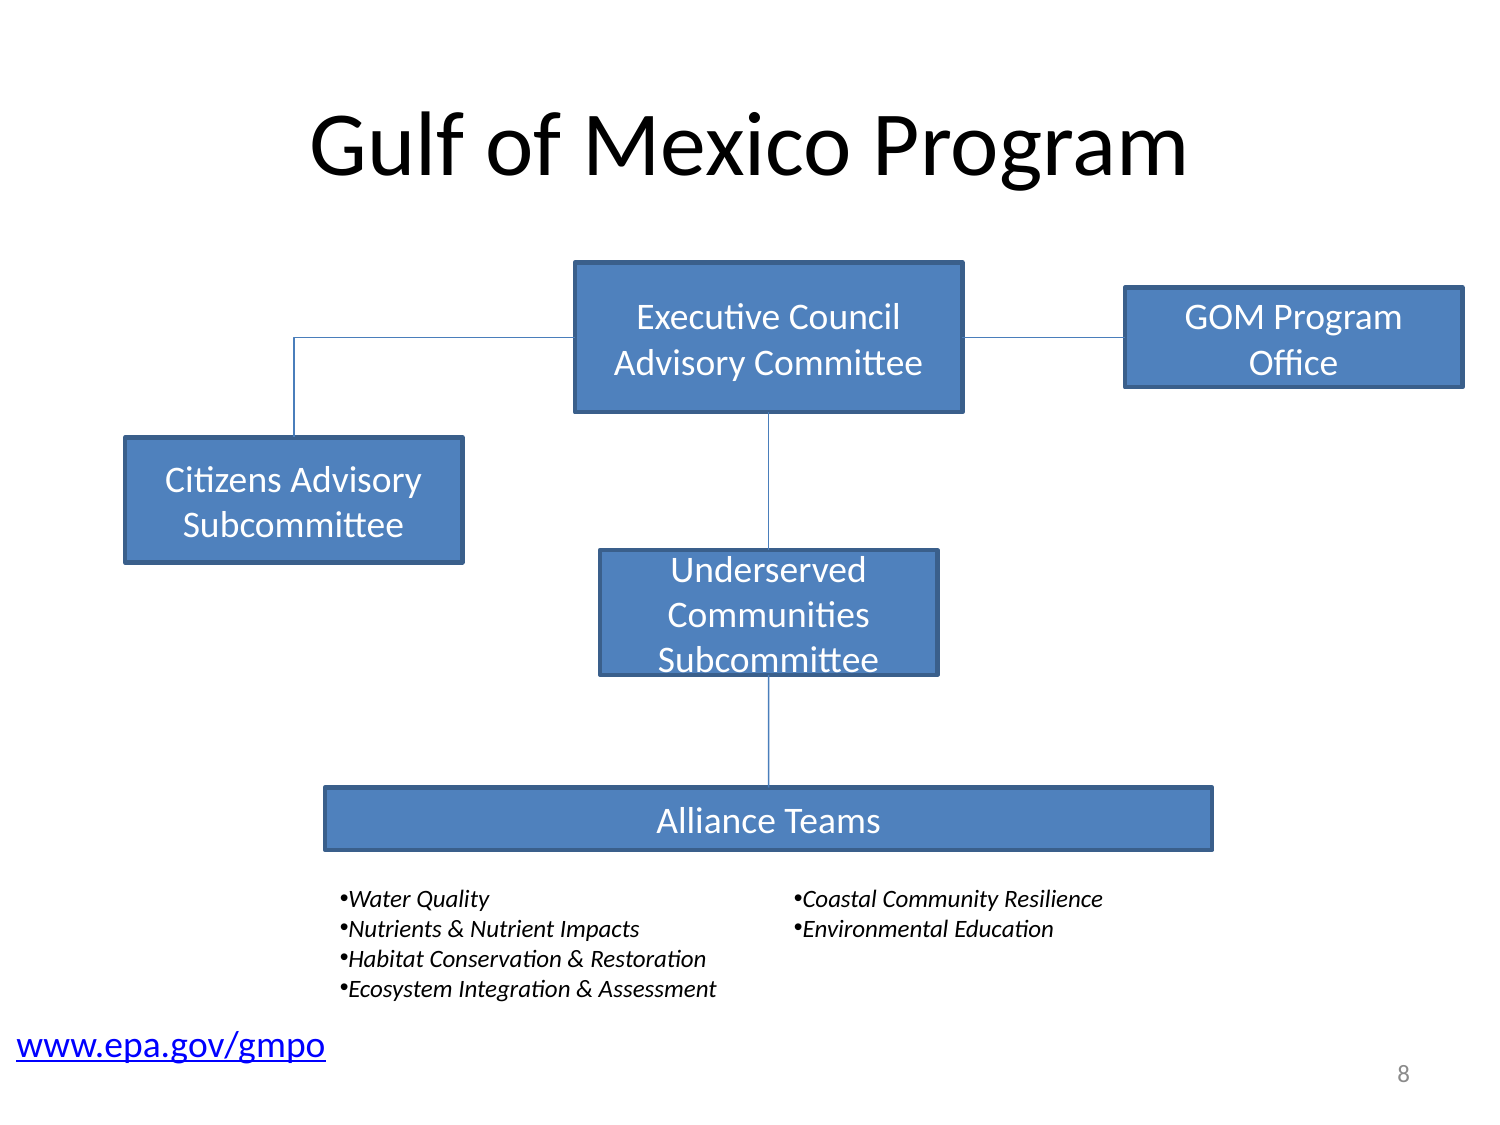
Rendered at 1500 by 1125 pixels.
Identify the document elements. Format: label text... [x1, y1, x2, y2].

text_box Executive Council Advisory Committee [573, 260, 965, 414]
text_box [293, 337, 576, 438]
text_box Alliance Teams [323, 785, 1214, 852]
text_box Citizens Advisory Subcommittee [123, 435, 465, 565]
title Gulf of Mexico Program [75, 45, 1425, 233]
slide_number 8 [1074, 1042, 1425, 1103]
text_box Water Quality Nutrients & Nutrient Impacts Habitat Conservation & Restoration Ecosystem Integration & Assessment Coastal Community Resilience Environmental Education [324, 875, 1263, 1026]
text_box www.epa.gov/gmpo [1, 1012, 341, 1118]
text_box GOM Program Office [1123, 285, 1465, 389]
text_box Underserved Communities Subcommittee [598, 548, 940, 677]
